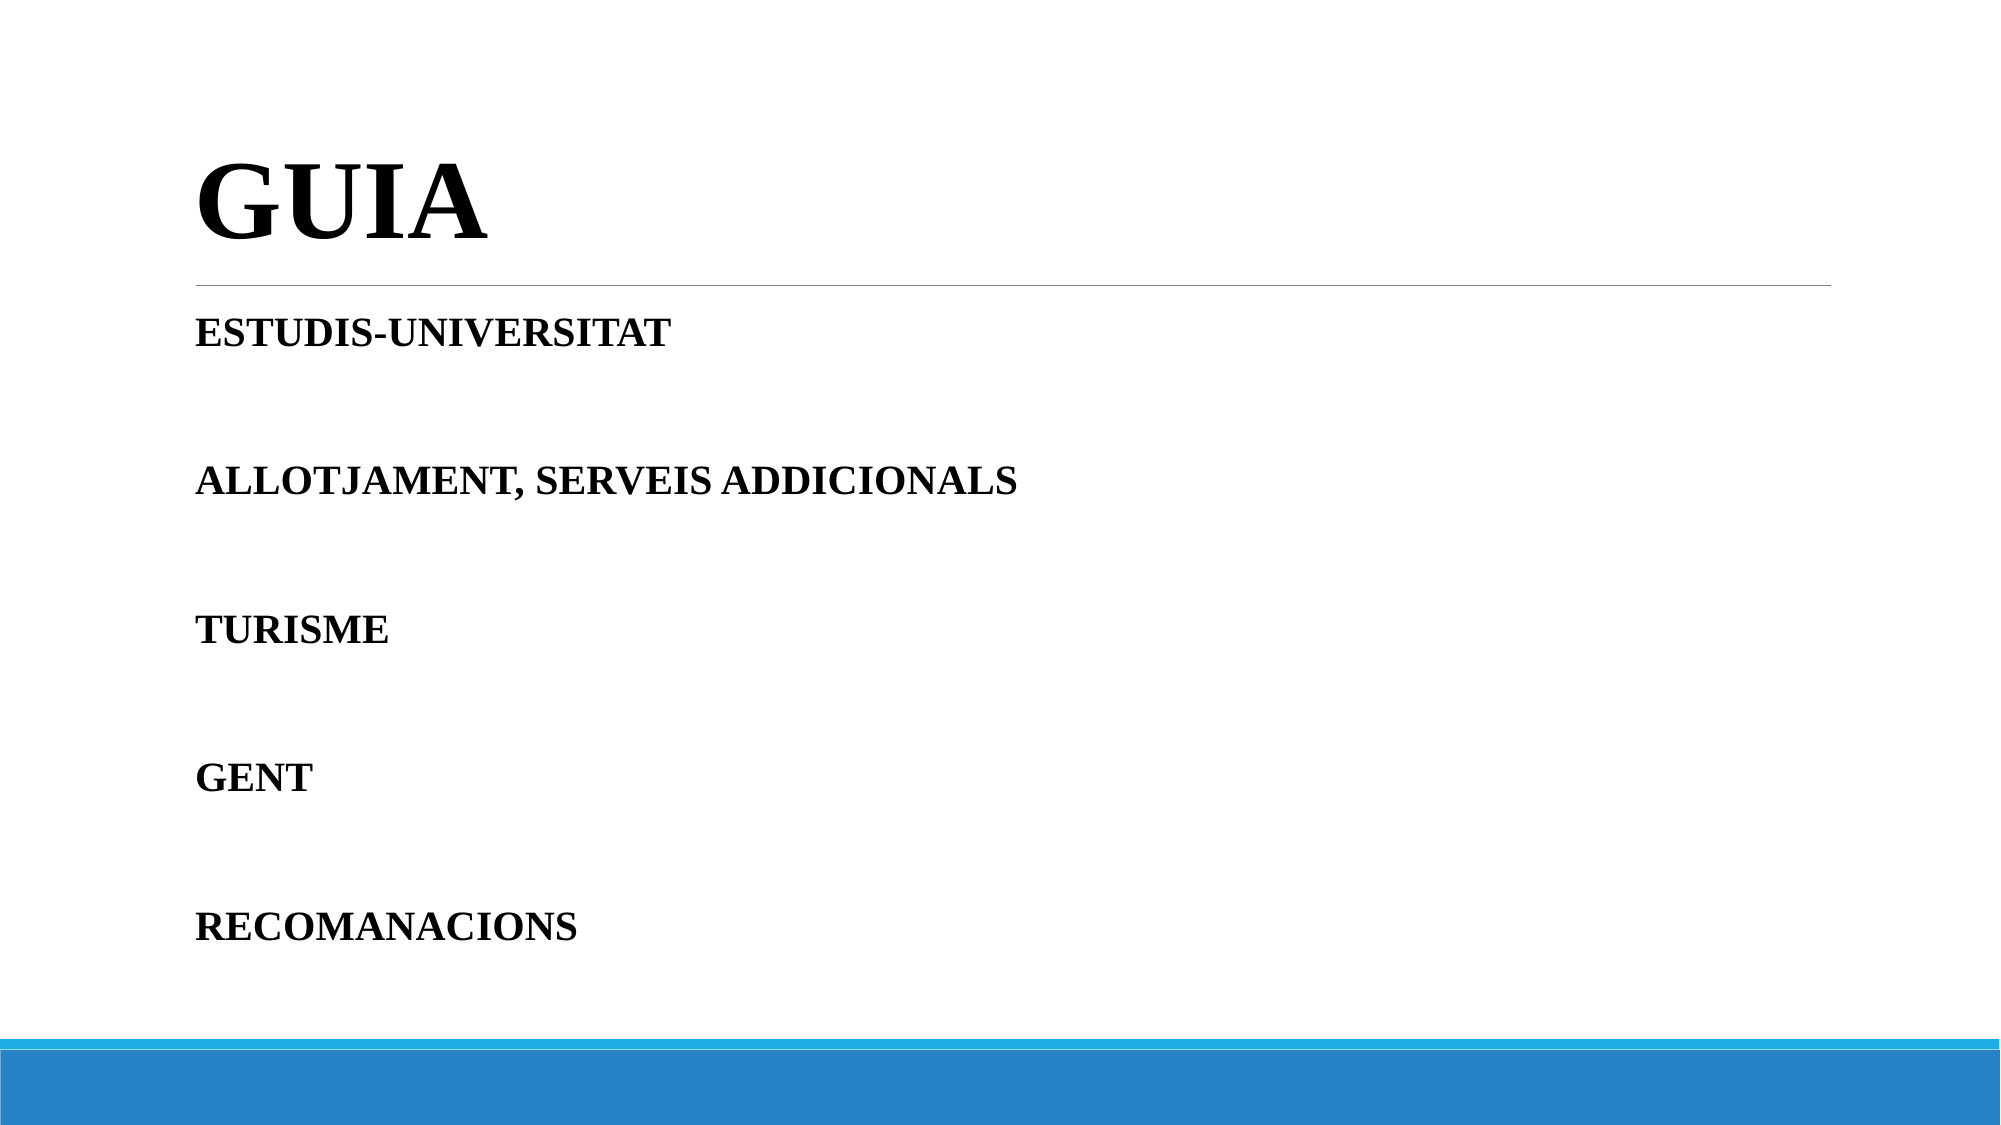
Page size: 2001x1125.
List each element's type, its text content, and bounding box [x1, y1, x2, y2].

list ESTUDIS-UNIVERSITAT ALLOTJAMENT, SERVEIS ADDICIONALS TURISME GENT RECOMANACIONS [180, 302, 1830, 963]
text_box GUIA [180, 118, 1105, 269]
